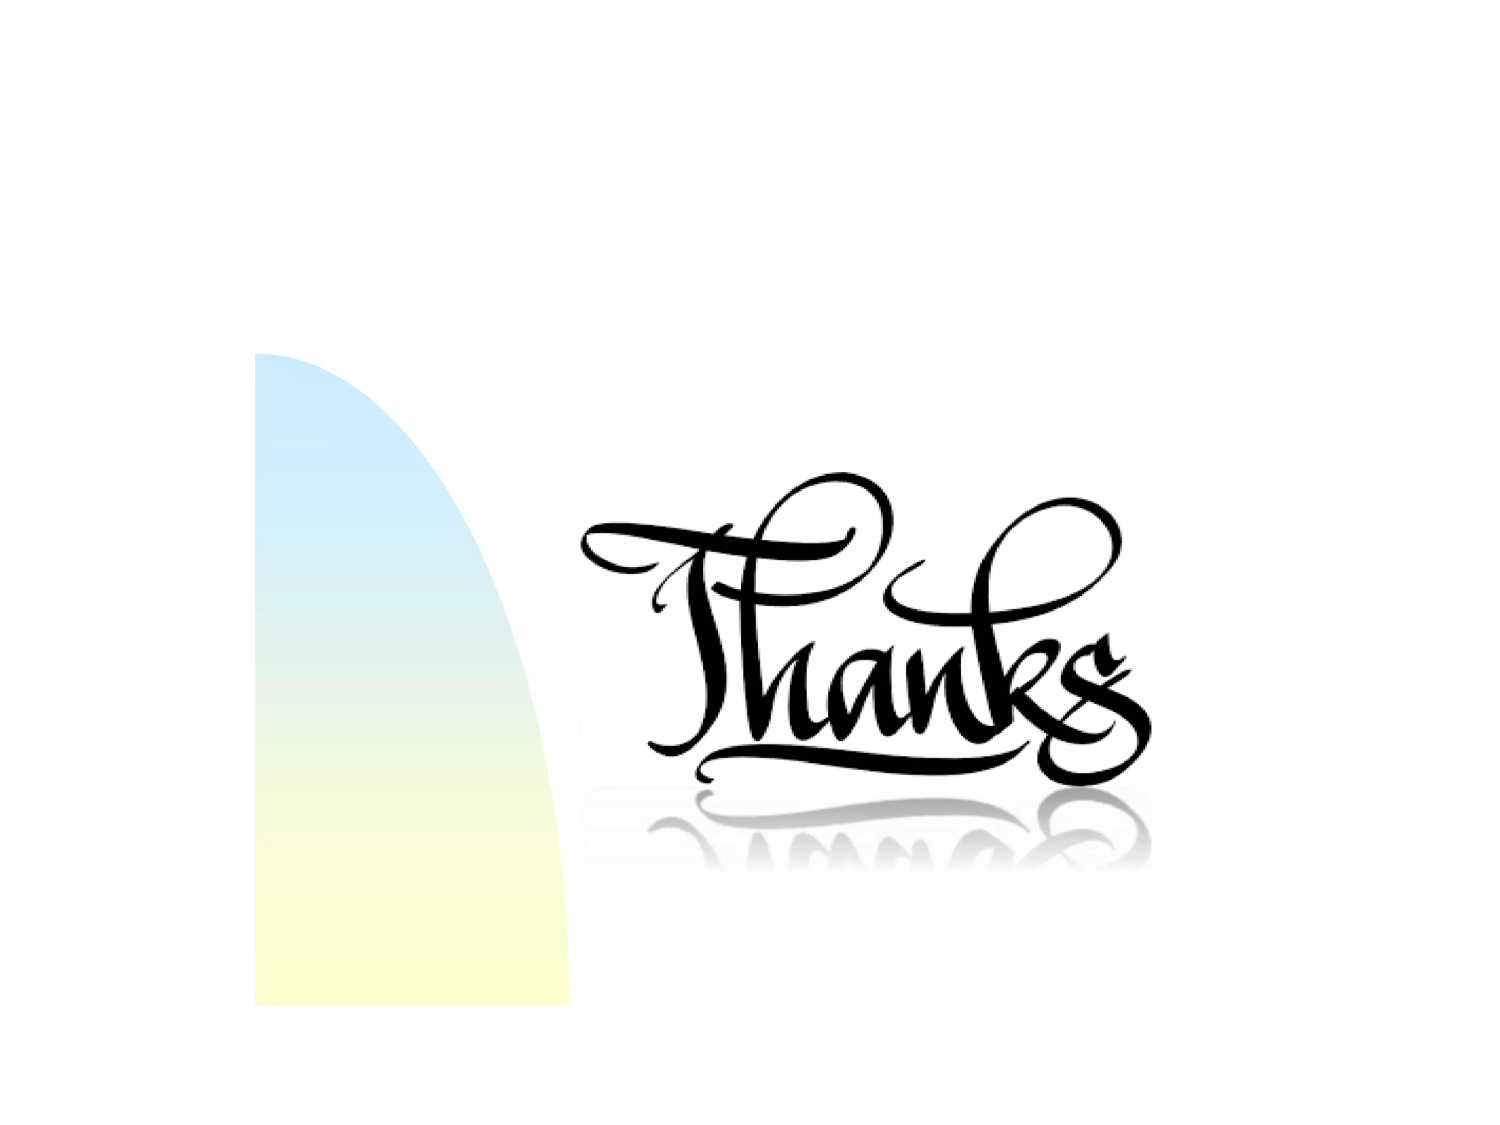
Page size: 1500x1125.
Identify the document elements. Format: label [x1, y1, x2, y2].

list [254, 262, 1246, 1006]
